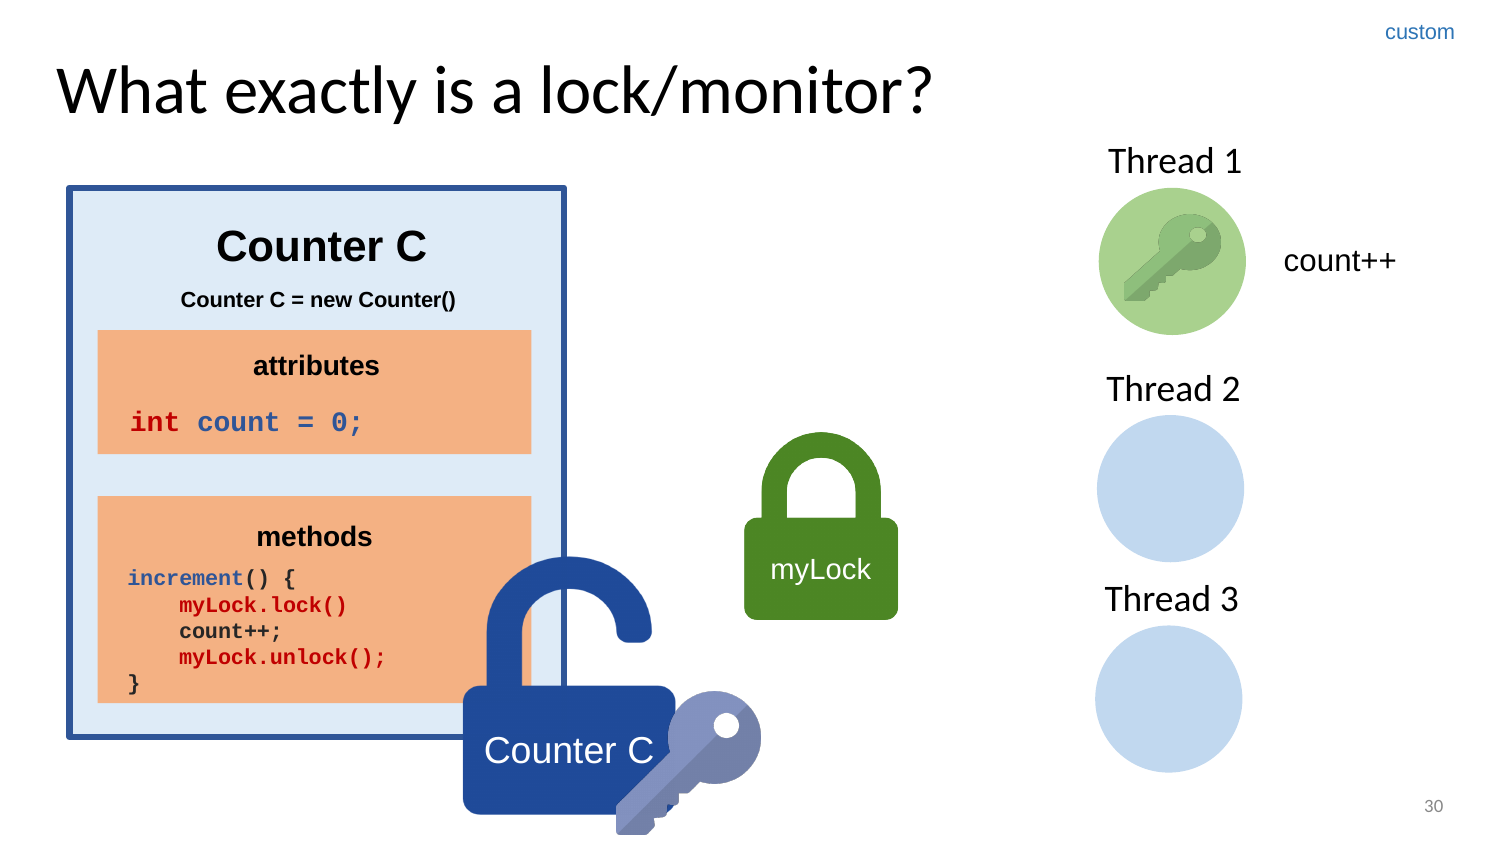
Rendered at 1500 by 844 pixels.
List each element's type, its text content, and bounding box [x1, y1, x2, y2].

text_box [1096, 415, 1245, 563]
text_box [1098, 187, 1246, 336]
text_box methods [241, 511, 388, 556]
picture [1123, 213, 1221, 301]
text_box Counter C = new Counter() [165, 278, 472, 319]
text_box attributes [238, 339, 396, 389]
text_box [1095, 626, 1243, 773]
picture [616, 690, 761, 835]
text_box count++ [1268, 232, 1412, 285]
text_box [67, 186, 566, 739]
text_box Thread 1 [1096, 130, 1256, 188]
text_box Counter C [201, 210, 443, 278]
text_box custom [1370, 10, 1470, 52]
text_box [96, 494, 533, 705]
text_box int count = 0; [115, 396, 397, 445]
text_box Thread 2 [1095, 358, 1255, 415]
title What exactly is a lock/monitor? [41, 22, 1459, 162]
picture [727, 432, 915, 620]
text_box Thread 3 [1093, 568, 1253, 626]
slide_number 30 [1059, 782, 1459, 827]
text_box increment() { myLock.lock() count++; myLock.unlock(); } [112, 556, 425, 703]
text_box [96, 328, 533, 456]
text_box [427, 556, 711, 816]
